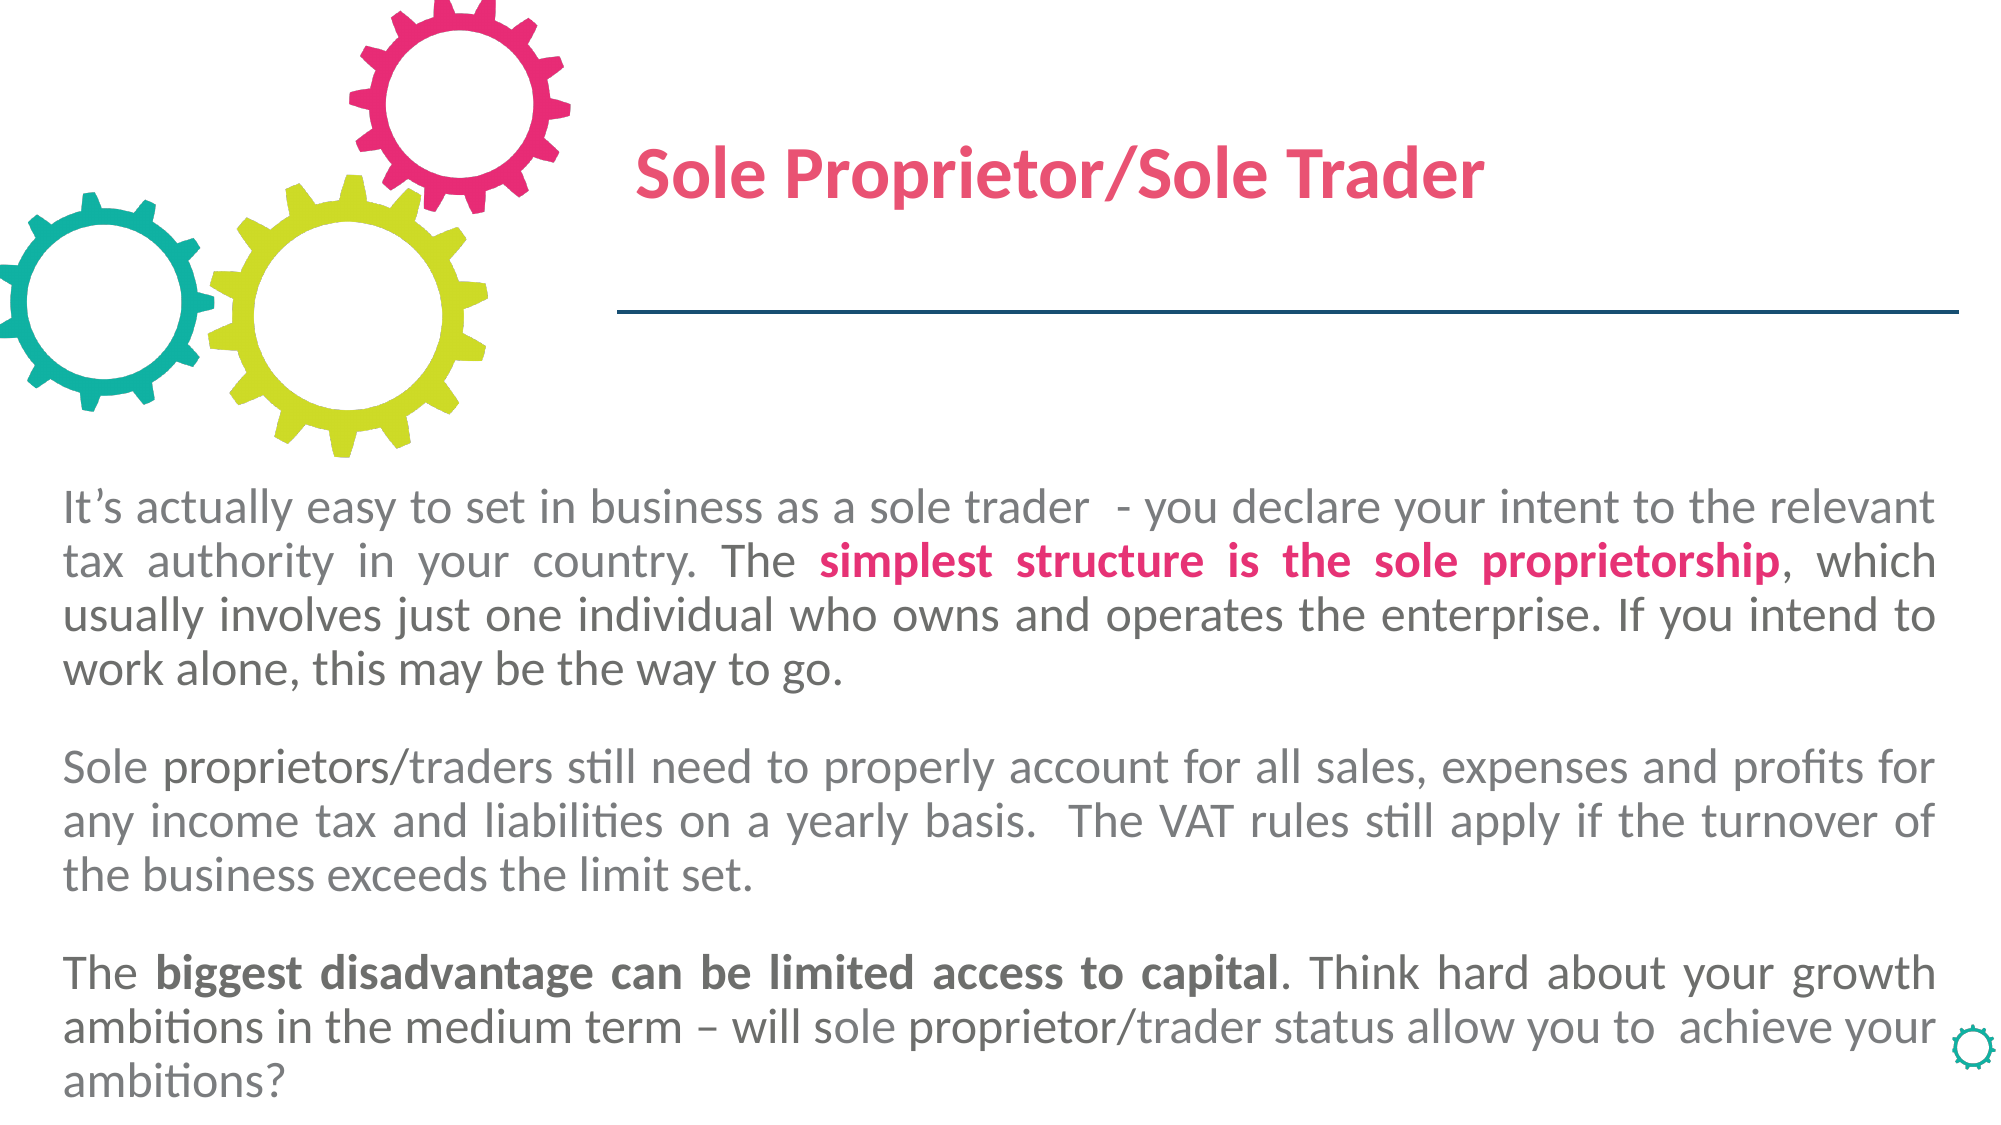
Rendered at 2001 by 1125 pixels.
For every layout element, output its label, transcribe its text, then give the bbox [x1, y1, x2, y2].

picture [0, 0, 666, 472]
list It’s actually easy to set in business as a sole trader - you declare your intent to the relevant tax authority in your country. The simplest structure is the sole proprietorship, which usually involves just one individual who owns and operates the enterprise. If you intend to work alone, this may be the way to go. Sole proprietors/traders still need to properly account for all sales, expenses and profits for any income tax and liabilities on a yearly basis. The VAT rules still apply if the turnover of the business exceeds the limit set. The biggest disadvantage can be limited access to capital. Think hard about your growth ambitions in the medium term – will sole proprietor/trader status allow you to achieve your ambitions? [47, 472, 1953, 1125]
text_box Sole Proprietor/Sole Trader [620, 126, 1880, 313]
picture [1953, 1012, 2001, 1125]
